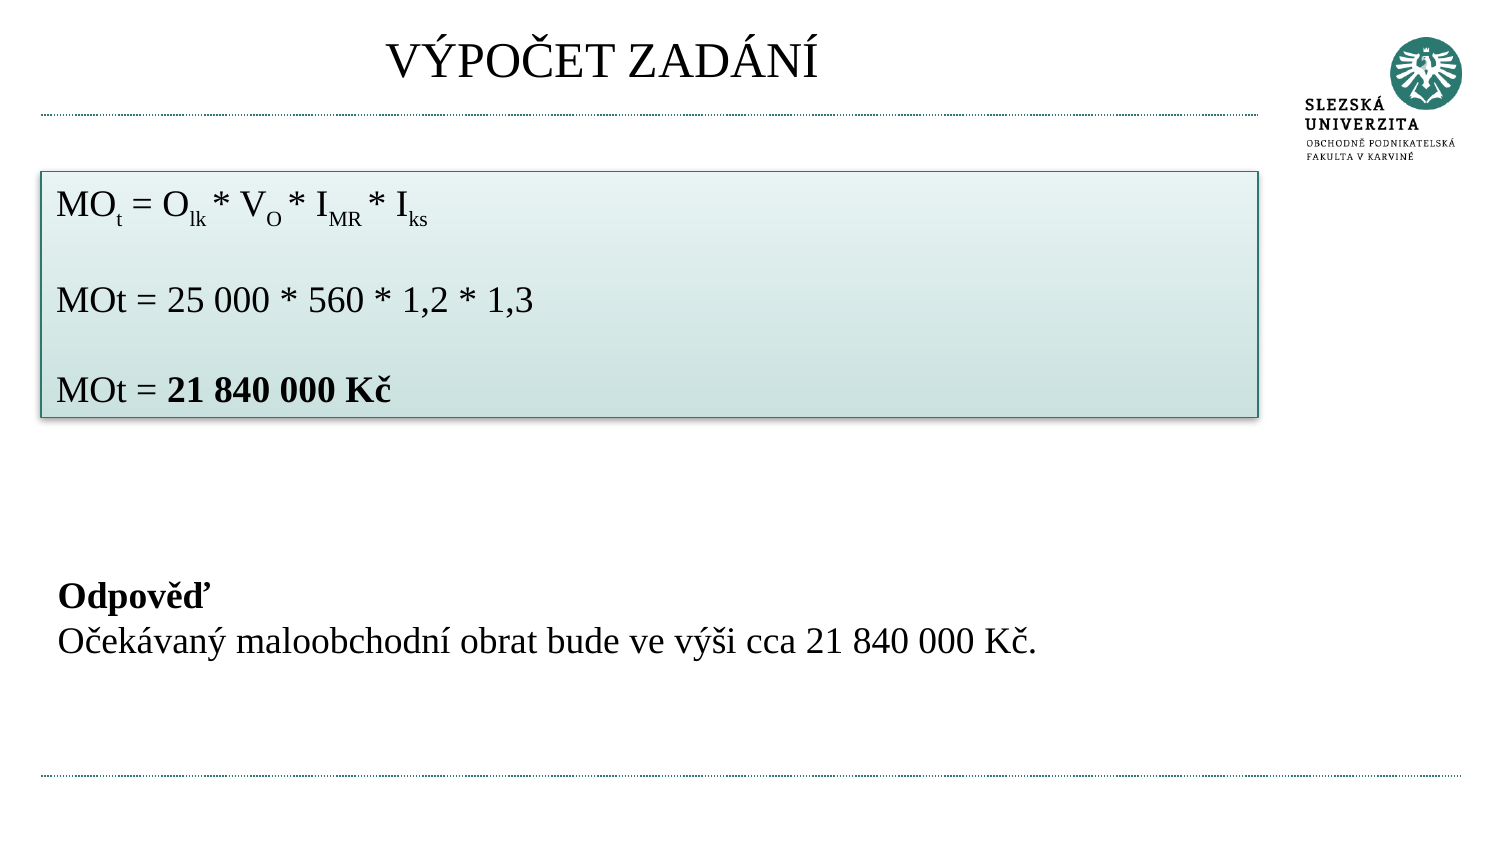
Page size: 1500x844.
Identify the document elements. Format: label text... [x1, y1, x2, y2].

title VÝPOČET ZADÁNÍ [0, 20, 1235, 148]
text_box MOt = Olk * VO * IMR * Iks MOt = 25 000 * 560 * 1,2 * 1,3 MOt = 21 840 000 Kč [40, 171, 1259, 418]
picture [1305, 37, 1462, 160]
text_box Odpověď Očekávaný maloobchodní obrat bude ve výši cca 21 840 000 Kč. [42, 563, 1296, 669]
